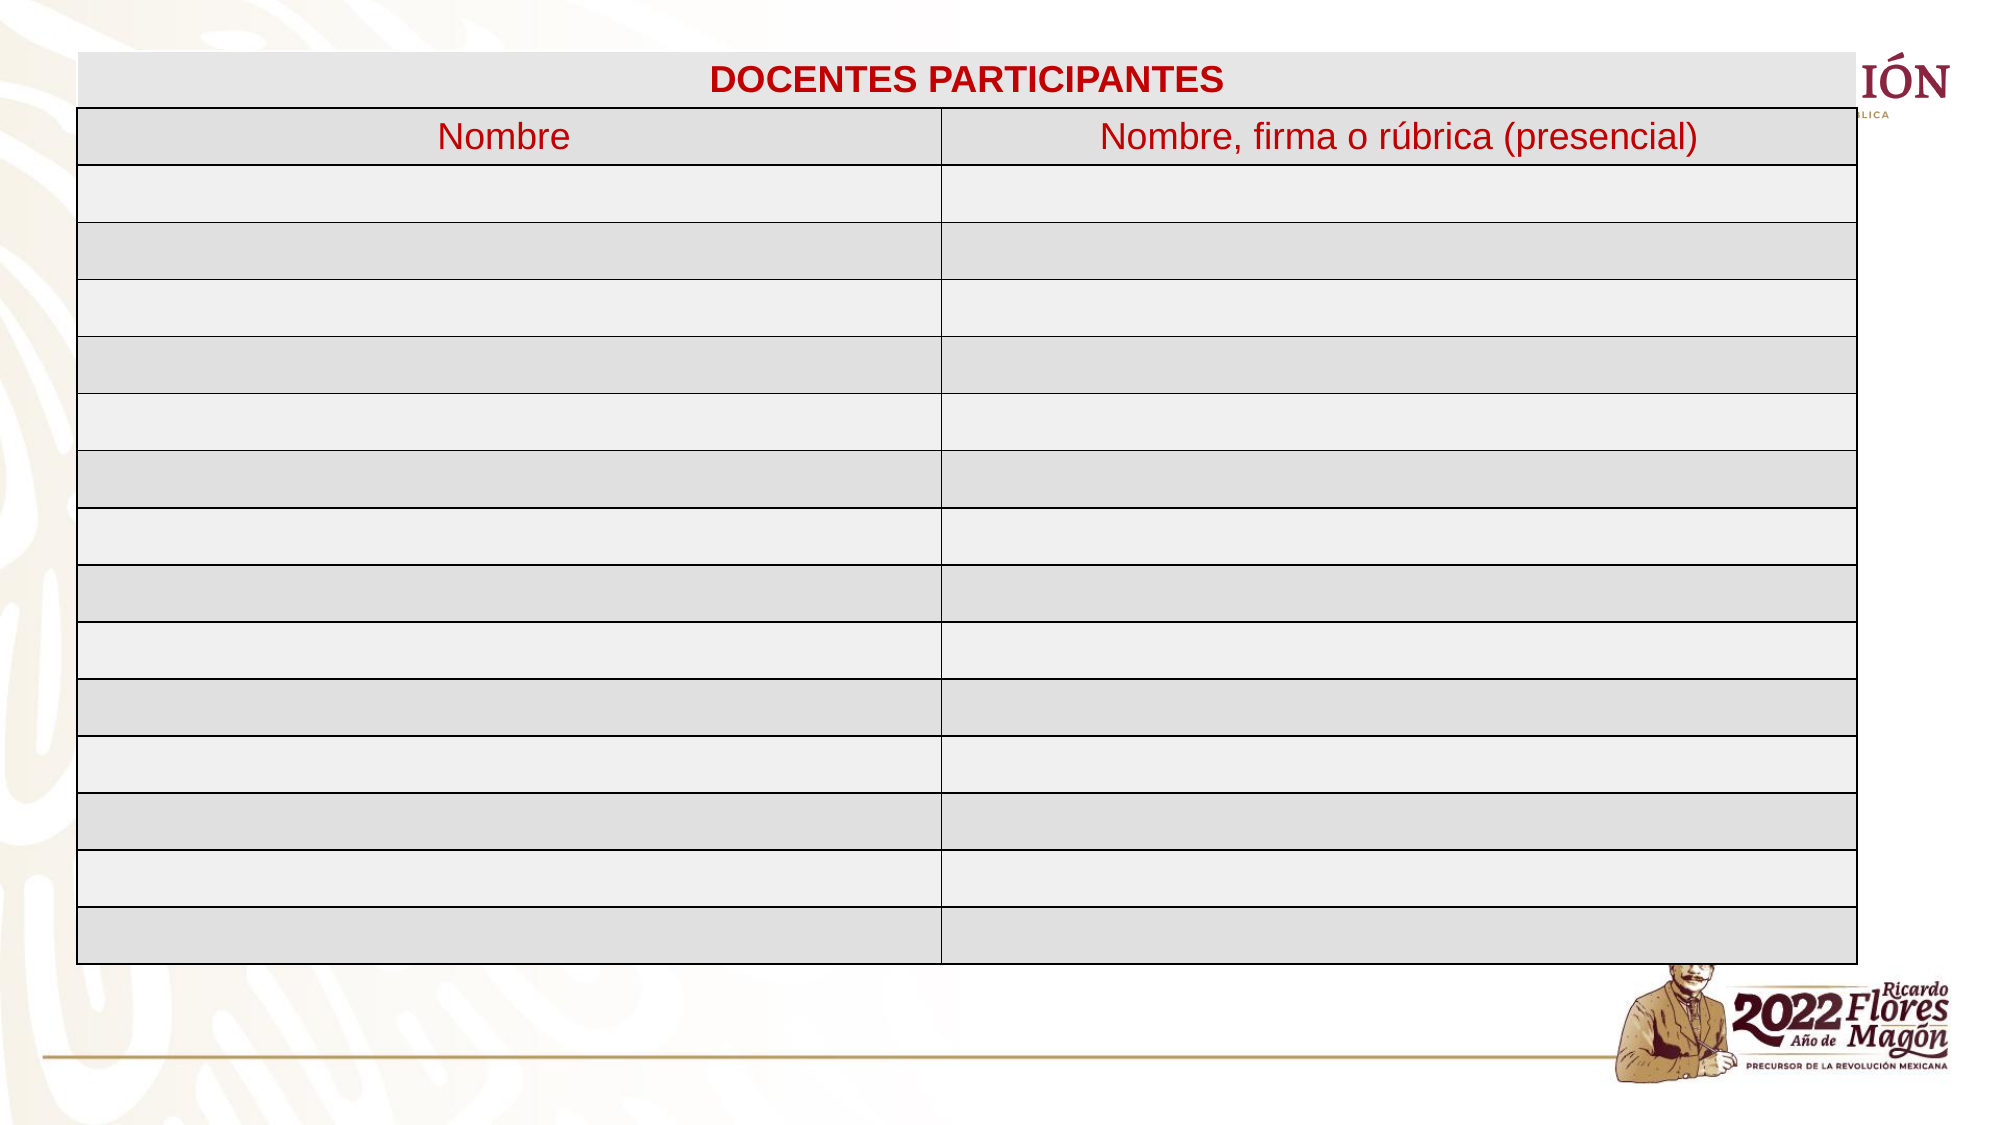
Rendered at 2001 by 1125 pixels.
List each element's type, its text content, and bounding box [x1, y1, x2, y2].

table_cell [78, 166, 941, 222]
table_cell Nombre [78, 109, 941, 164]
table_cell [78, 509, 941, 564]
table_cell [78, 794, 941, 849]
table_cell [78, 566, 941, 621]
table_cell [78, 851, 941, 906]
table_cell [78, 737, 941, 792]
table_cell [78, 680, 941, 735]
table_cell [942, 509, 1856, 564]
table_cell [78, 394, 941, 450]
table_cell [78, 280, 941, 336]
table_cell [78, 451, 941, 507]
table_cell [942, 337, 1856, 393]
table_cell [942, 680, 1856, 735]
table_cell [942, 737, 1856, 792]
table_cell [78, 223, 941, 279]
table_cell Nombre, firma o rúbrica (presencial) [942, 109, 1856, 164]
table_cell [78, 623, 941, 678]
table_cell [942, 794, 1856, 849]
table_cell [942, 566, 1856, 621]
table_cell [942, 280, 1856, 336]
table_cell [942, 223, 1856, 279]
table_cell [942, 394, 1856, 450]
table_cell [78, 337, 941, 393]
table_cell [942, 851, 1856, 906]
picture [0, 0, 2001, 1125]
table_cell [942, 908, 1856, 963]
table_cell [942, 166, 1856, 222]
table_cell [78, 908, 941, 963]
table_cell [942, 623, 1856, 678]
table_header DOCENTES PARTICIPANTES [78, 52, 1560, 107]
table_cell [942, 451, 1856, 507]
